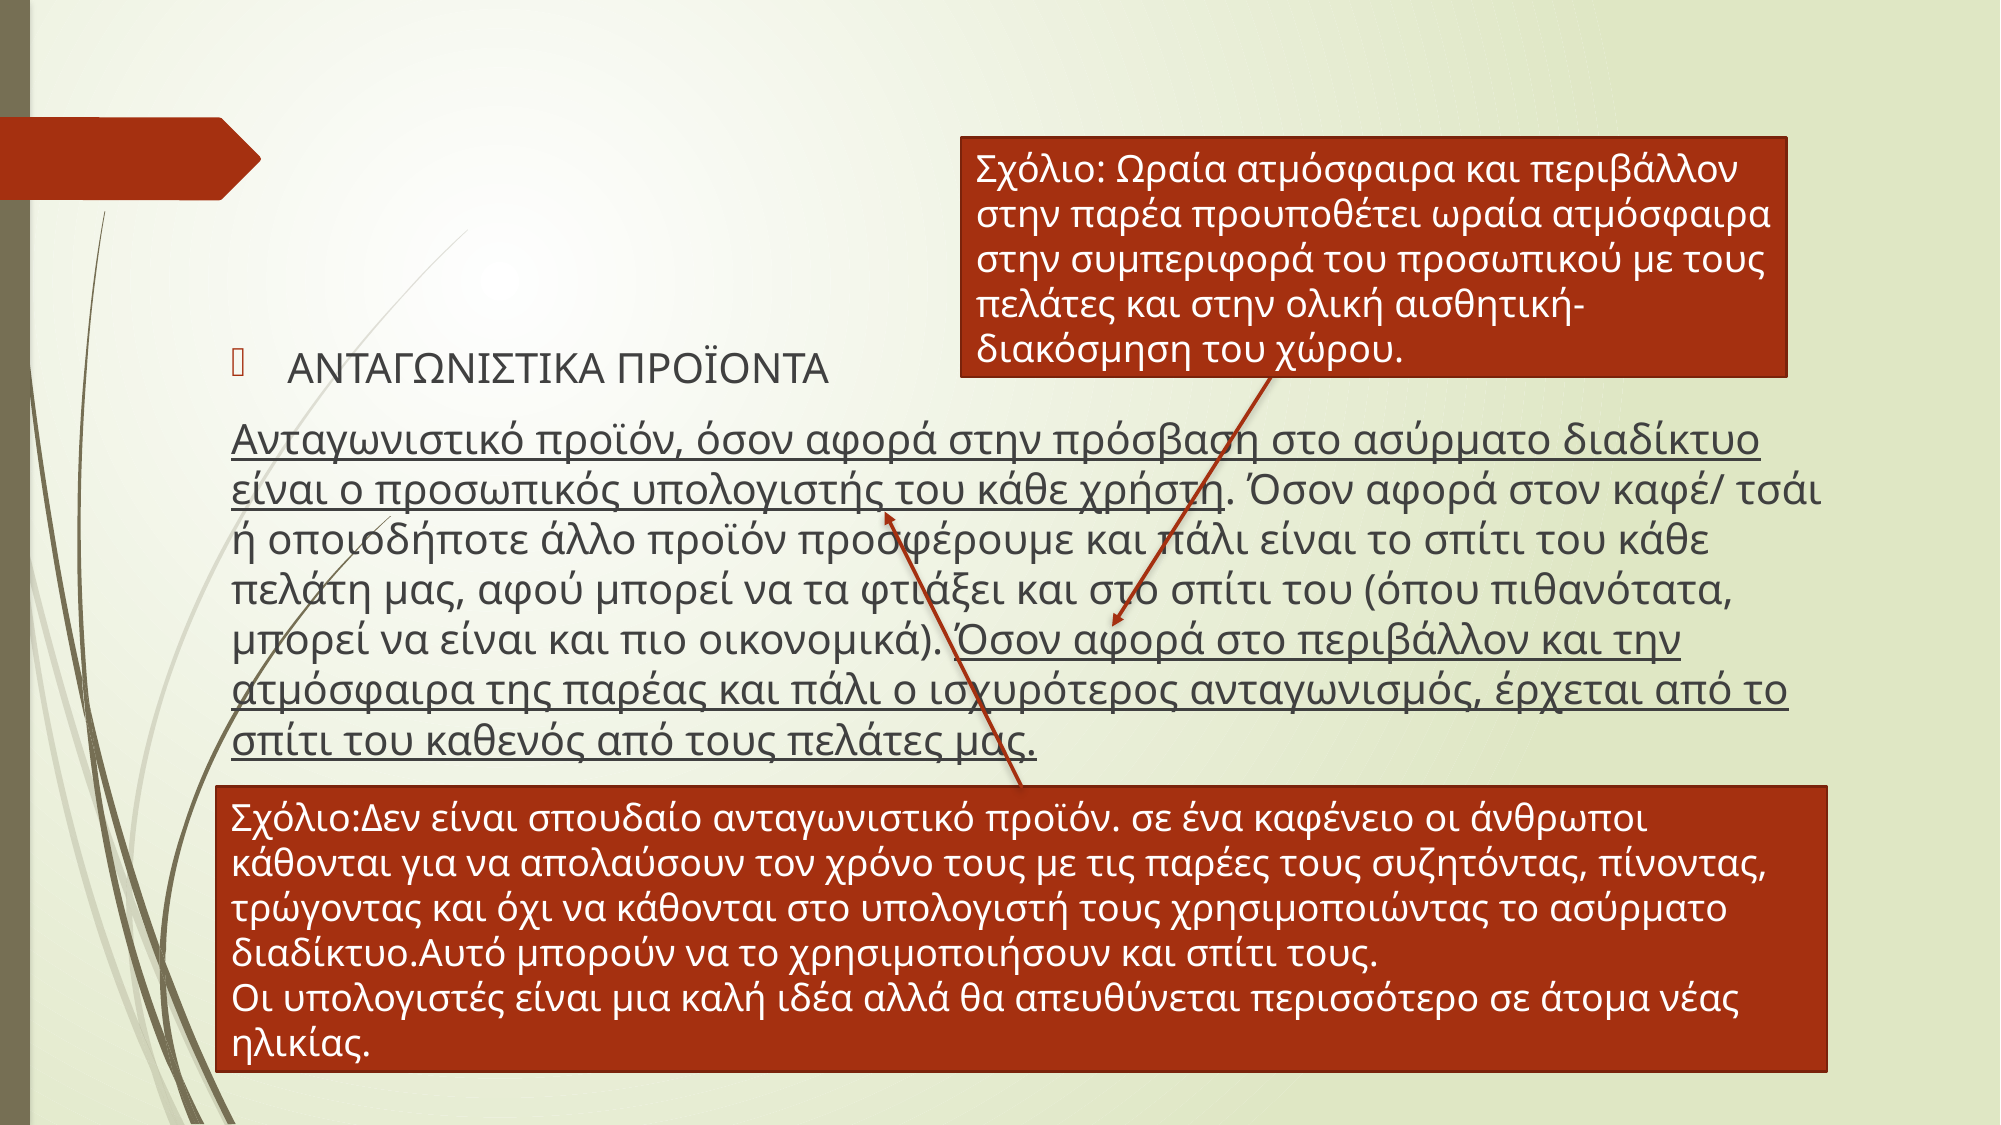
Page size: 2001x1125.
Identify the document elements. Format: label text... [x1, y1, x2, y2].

text_box Σχόλιο:Δεν είναι σπουδαίο ανταγωνιστικό προϊόν. σε ένα καφένειο οι άνθρωποι κάθονται για να απολαύσουν τον χρόνο τους με τις παρέες τους συζητόντας, πίνοντας, τρώγοντας και όχι να κάθονται στο υπολογιστή τους χρησιμοποιώντας το ασύρματο διαδίκτυο.Αυτό μπορούν να το χρησιμοποιήσουν και σπίτι τους. Οι υπολογιστές είναι μια καλή ιδέα αλλά θα απευθύνεται περισσότερο σε άτομα νέας ηλικίας. [215, 785, 1828, 1073]
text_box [884, 511, 1022, 787]
list ΑΝΤΑΓΩΝΙΣΤΙΚΑ ΠΡΟΪΟΝΤΑ Ανταγωνιστικό προϊόν, όσον αφορά στην πρόσβαση στο ασύρματο διαδίκτυο είναι ο προσωπικός υπολογιστής του κάθε χρήστη. Όσον αφορά στον καφέ/ τσάι ή οποιοδήποτε άλλο προϊόν προσφέρουμε και πάλι είναι το σπίτι του κάθε πελάτη μας, αφού μπορεί να τα φτιάξει και στο σπίτι του (όπου πιθανότατα, μπορεί να είναι και πιο οικονομικά). Όσον αφορά στο περιβάλλον και την ατμόσφαιρα της παρέας και πάλι ο ισχυρότερος ανταγωνισμός, έρχεται από το σπίτι του καθενός από τους πελάτες μας. [216, 334, 1867, 1103]
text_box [1111, 333, 1299, 627]
text_box Σχόλιο: Ωραία ατμόσφαιρα και περιβάλλον στην παρέα προυποθέτει ωραία ατμόσφαιρα στην συμπεριφορά του προσωπικού με τους πελάτες και στην ολική αισθητική-διακόσμηση του χώρου. [960, 136, 1788, 378]
